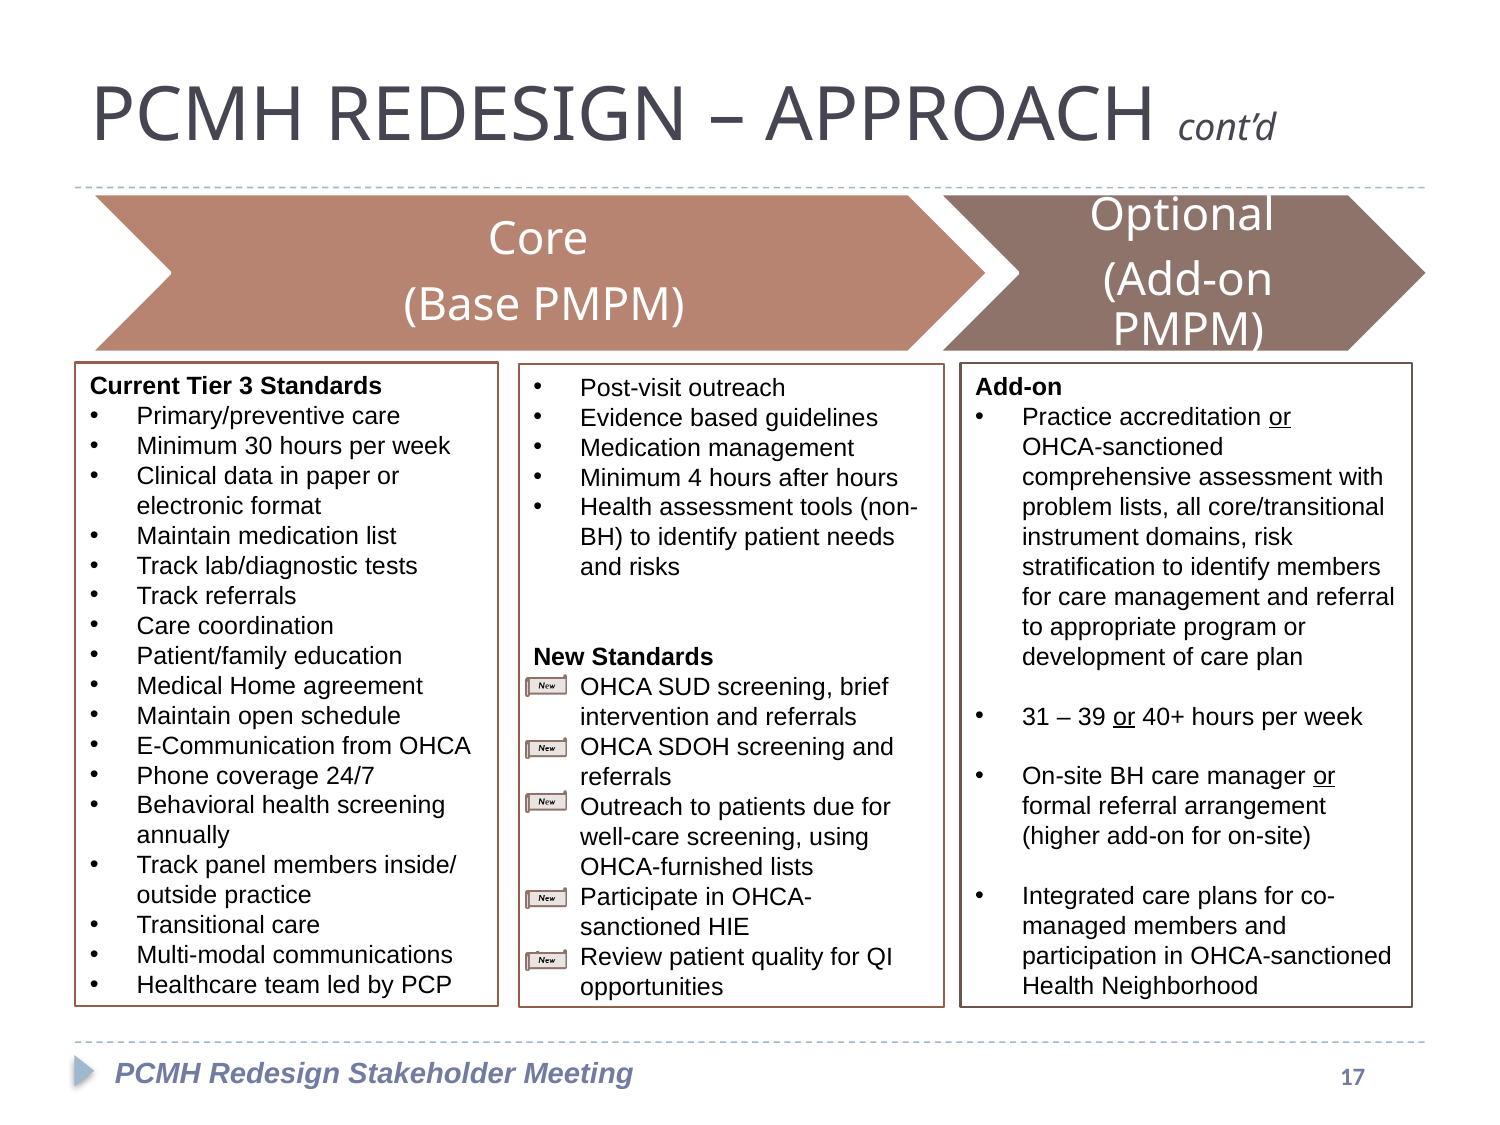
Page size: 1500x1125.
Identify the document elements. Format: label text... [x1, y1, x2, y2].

slide_number 17 [1325, 1052, 1413, 1113]
picture [524, 887, 567, 910]
picture [524, 790, 567, 813]
picture [524, 737, 567, 760]
text_box Current Tier 3 Standards Primary/preventive care Minimum 30 hours per week Clinical data in paper or electronic format Maintain medication list Track lab/diagnostic tests Track referrals Care coordination Patient/family education Medical Home agreement Maintain open schedule E-Communication from OHCA Phone coverage 24/7 Behavioral health screening annually Track panel members inside/ outside practice Transitional care Multi-modal communications Healthcare team led by PCP [75, 362, 499, 1006]
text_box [90, 193, 1429, 353]
footer PCMH Redesign Stakeholder Meeting [99, 1046, 751, 1125]
title PCMH REDESIGN – APPROACH cont’d [74, 37, 1488, 163]
picture [524, 674, 567, 697]
picture [524, 948, 567, 971]
text_box Add-on Practice accreditation or OHCA-sanctioned comprehensive assessment with problem lists, all core/transitional instrument domains, risk stratification to identify members for care management and referral to appropriate program or development of care plan 31 – 39 or 40+ hours per week On-site BH care manager or formal referral arrangement (higher add-on for on-site) Integrated care plans for co-managed members and participation in OHCA-sanctioned Health Neighborhood [960, 365, 1413, 1007]
text_box Post-visit outreach Evidence based guidelines Medication management Minimum 4 hours after hours Health assessment tools (non-BH) to identify patient needs and risks New Standards OHCA SUD screening, brief intervention and referrals OHCA SDOH screening and referrals Outreach to patients due for well-care screening, using OHCA-furnished lists Participate in OHCA-sanctioned HIE Review patient quality for QI opportunities [518, 365, 944, 1008]
